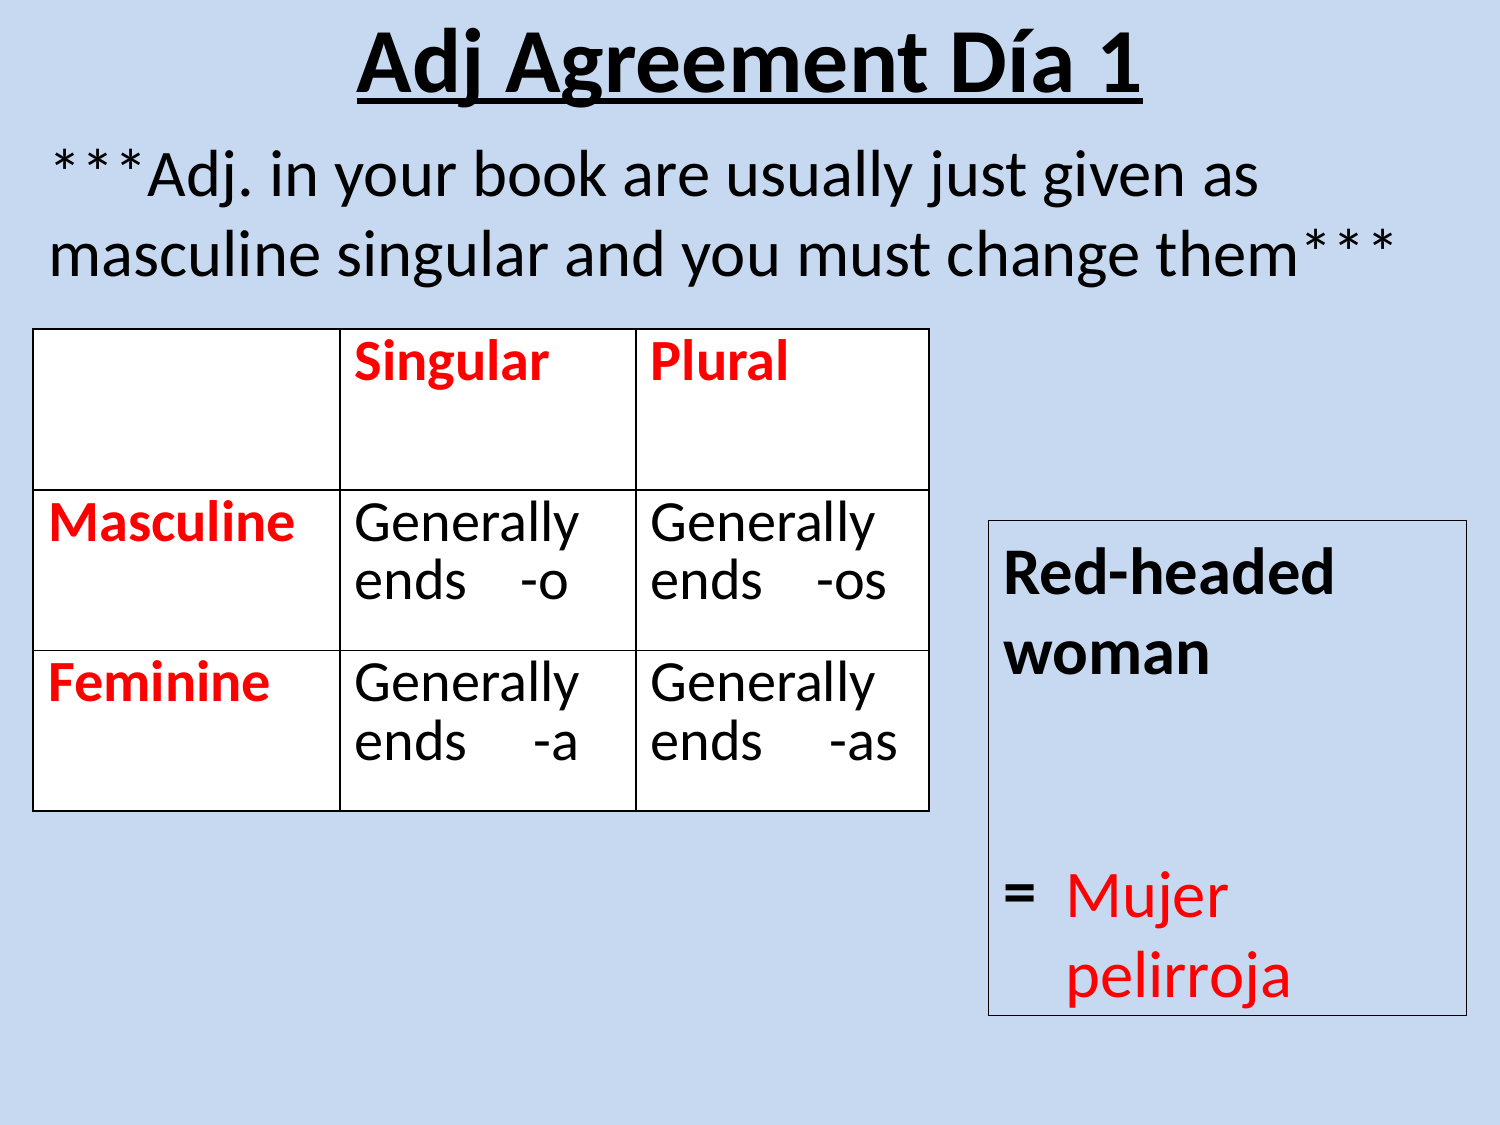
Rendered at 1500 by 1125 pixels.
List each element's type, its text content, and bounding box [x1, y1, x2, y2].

table_cell Generally ends -as [637, 651, 928, 810]
table_header Plural [637, 330, 928, 489]
table_header Singular [341, 330, 635, 489]
table_header [34, 330, 339, 489]
table_cell Masculine [34, 491, 339, 650]
table_cell Generally ends -o [341, 491, 635, 650]
table_cell Generally ends -os [637, 491, 928, 650]
table_cell Generally ends -a [341, 651, 635, 810]
table_cell Feminine [34, 651, 339, 810]
text_box Red-headed woman = [988, 520, 1467, 1016]
text_box Mujer pelirroja [1050, 843, 1467, 1019]
text_box ***Adj. in your book are usually just given as masculine singular and you must change them*** [33, 122, 1500, 330]
title Adj Agreement Día 1 [0, 0, 1500, 158]
